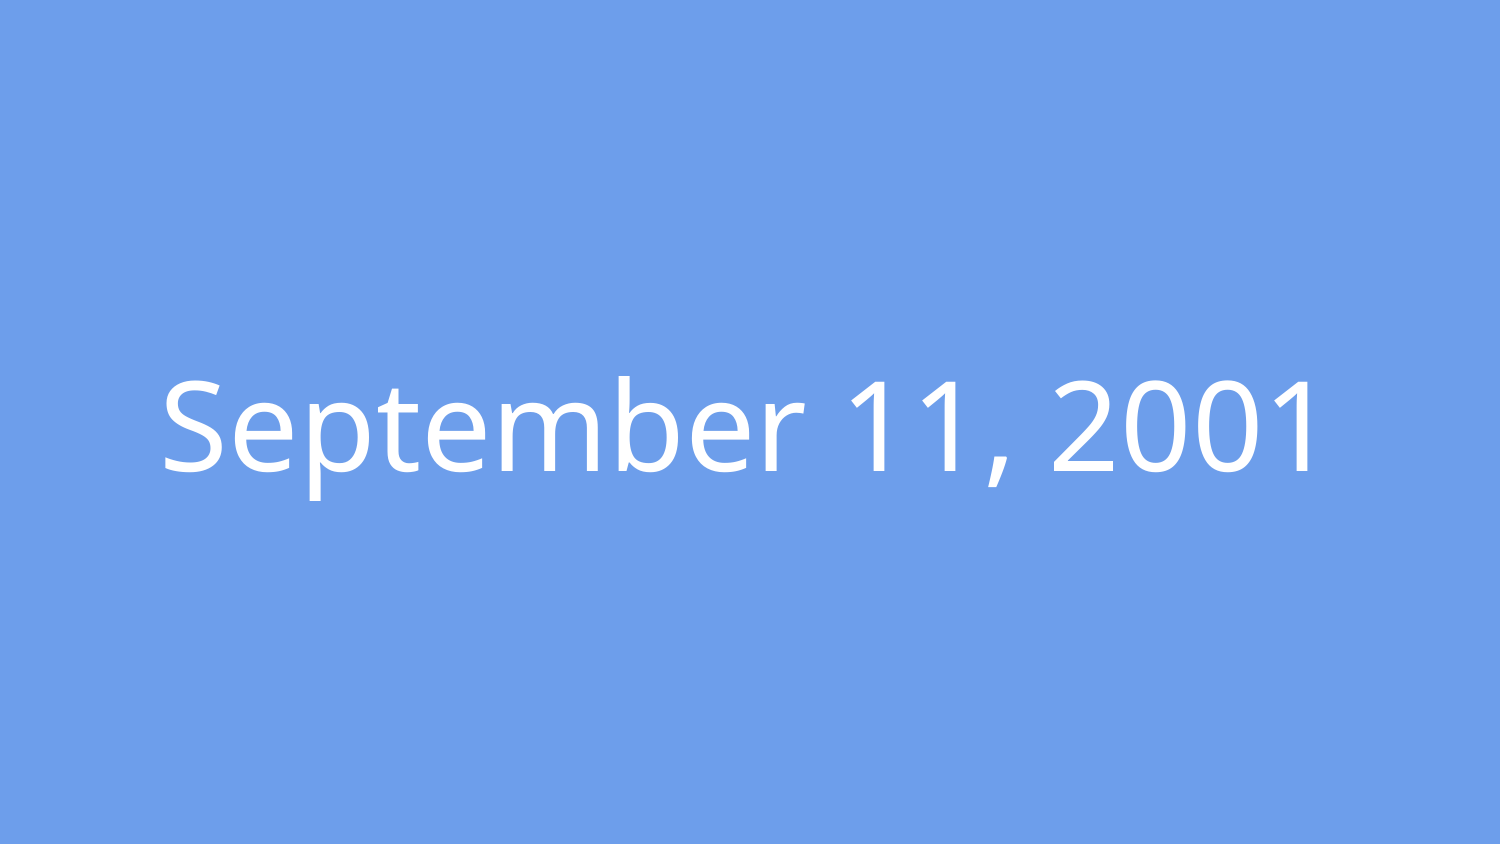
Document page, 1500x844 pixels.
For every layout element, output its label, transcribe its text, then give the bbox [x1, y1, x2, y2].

title September 11, 2001 [33, 86, 1463, 758]
